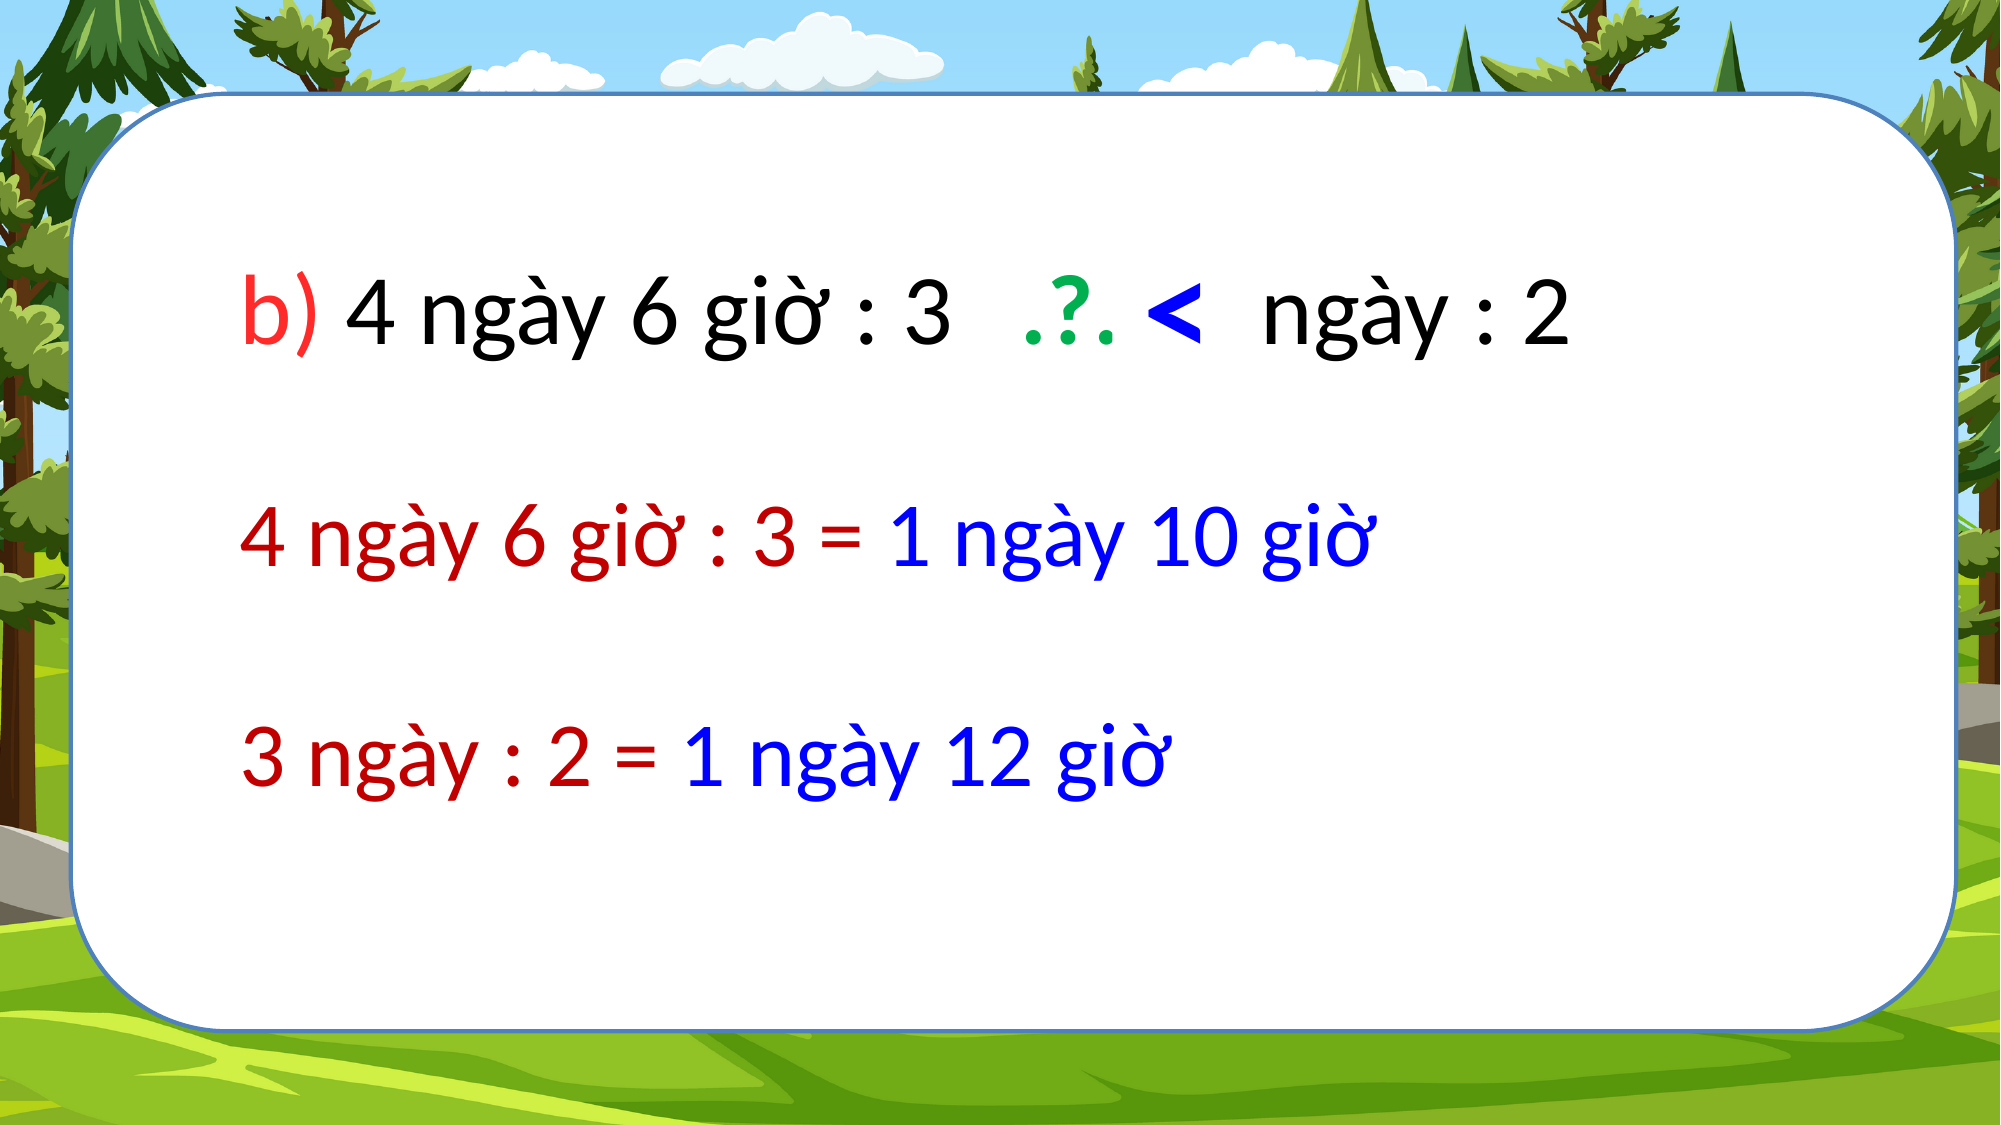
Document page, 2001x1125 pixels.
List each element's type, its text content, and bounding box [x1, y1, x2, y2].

text_box [68, 91, 1959, 1034]
text_box < [1112, 212, 1244, 393]
text_box [0, 0, 2000, 1125]
text_box b) 4 ngày 6 giờ : 3 .?. 3 ngày : 2 4 ngày 6 giờ : 3 = 1 ngày 10 giờ 3 ngày : 2 = 1 ngày 12 giờ [224, 237, 1957, 813]
